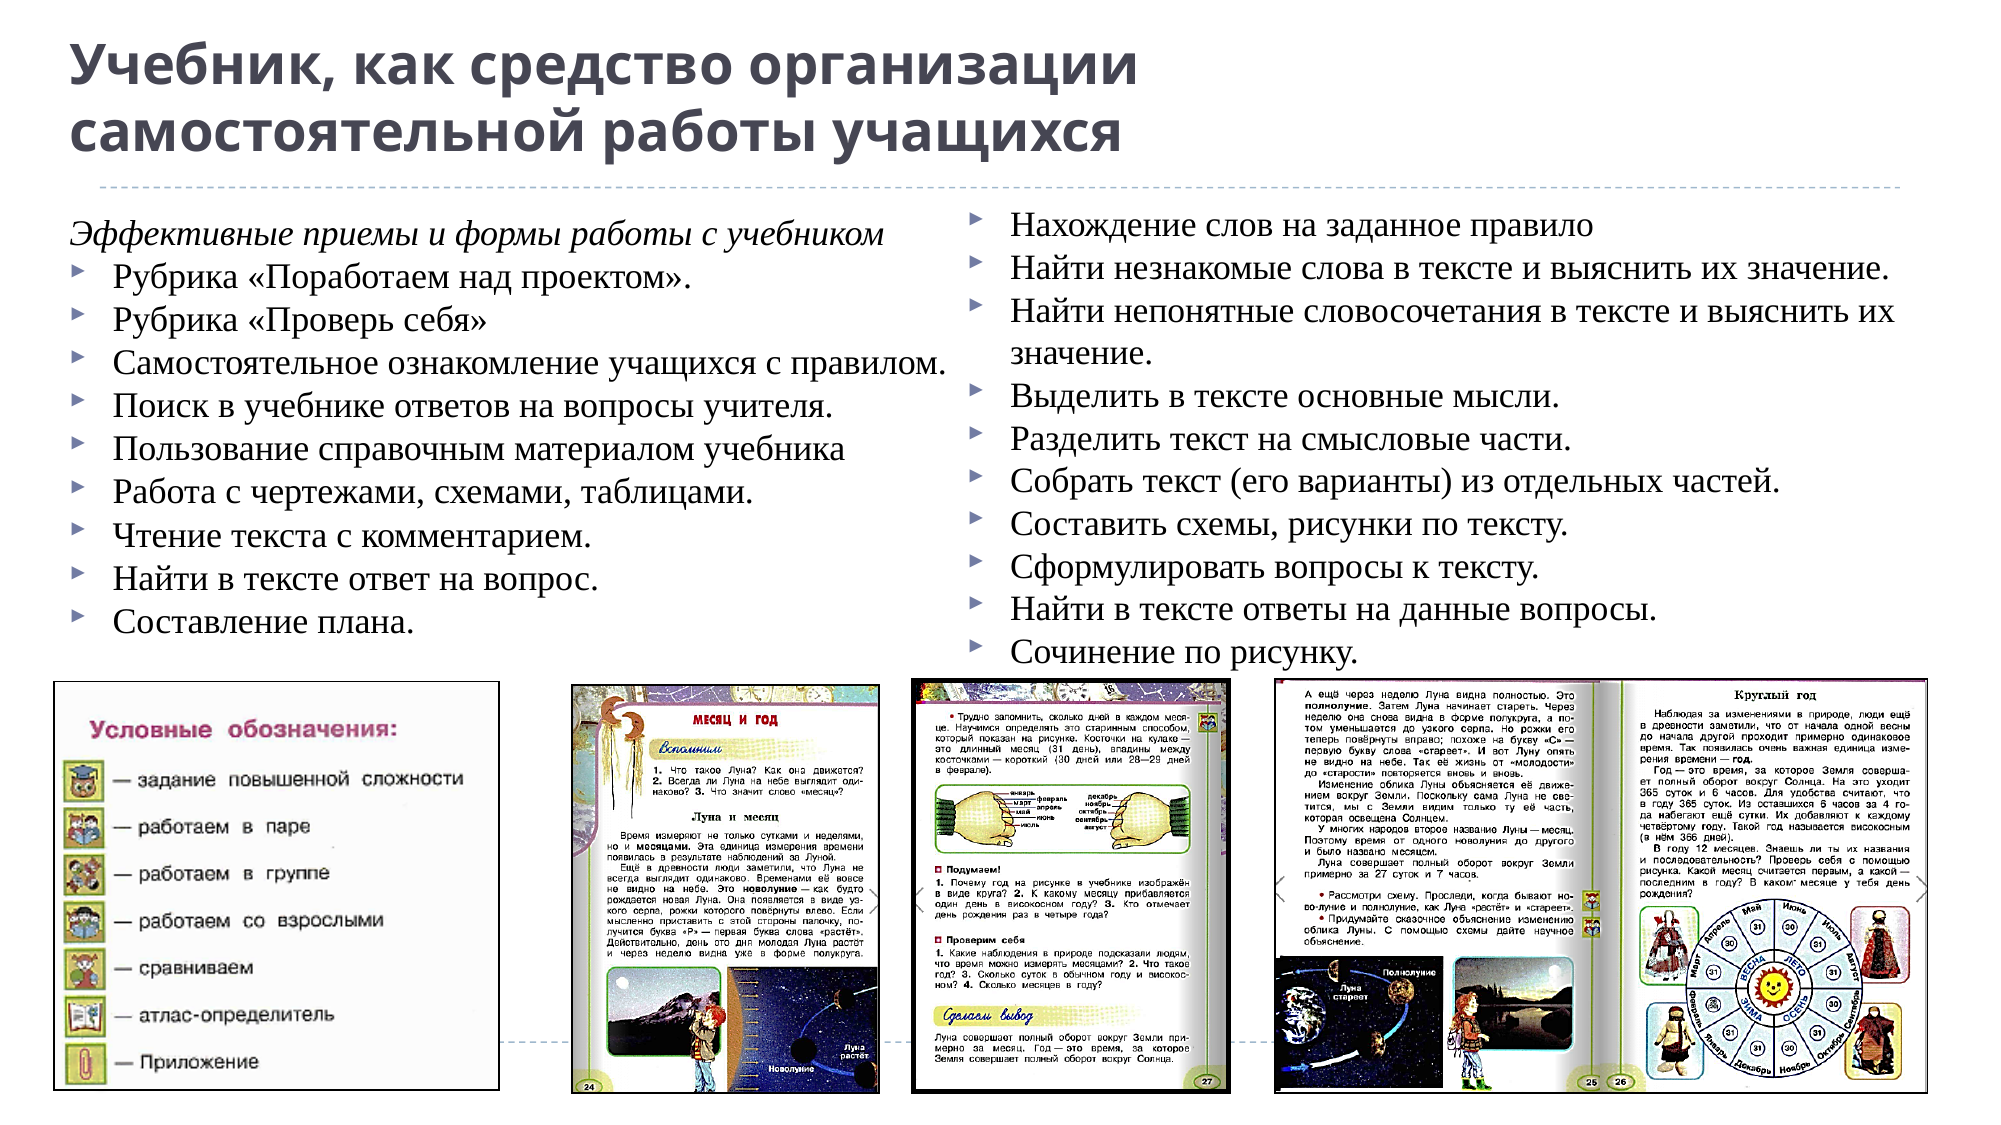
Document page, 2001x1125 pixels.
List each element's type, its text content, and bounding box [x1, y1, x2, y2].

picture [915, 682, 1227, 1090]
title Учебник, как средство организации самостоятельной работы учащихся [54, 19, 1476, 170]
picture [1275, 679, 1927, 1093]
picture [572, 685, 879, 1093]
list Эффективные приемы и формы работы с учебником Рубрика «Поработаем над проектом». Рубрика «Проверь себя» Самостоятельное ознакомление учащихся с правилом. Поиск в учебнике ответов на вопросы учителя. Пользование справочным материалом учебника Работа с чертежами, схемами, таблицами. Чтение текста с комментарием. Найти в тексте ответ на вопрос. Составление плана. [54, 201, 952, 680]
picture [54, 681, 499, 1090]
list Нахождение слов на заданное правило Найти незнакомые слова в тексте и выяснить их значение. Найти непонятные словосочетания в тексте и выяснить их значение. Выделить в тексте основные мысли. Разделить текст на смысловые части. Собрать текст (его варианты) из отдельных частей. Составить схемы, рисунки по тексту. Сформулировать вопросы к тексту. Найти в тексте ответы на данные вопросы. Сочинение по рисунку. [952, 193, 1966, 680]
